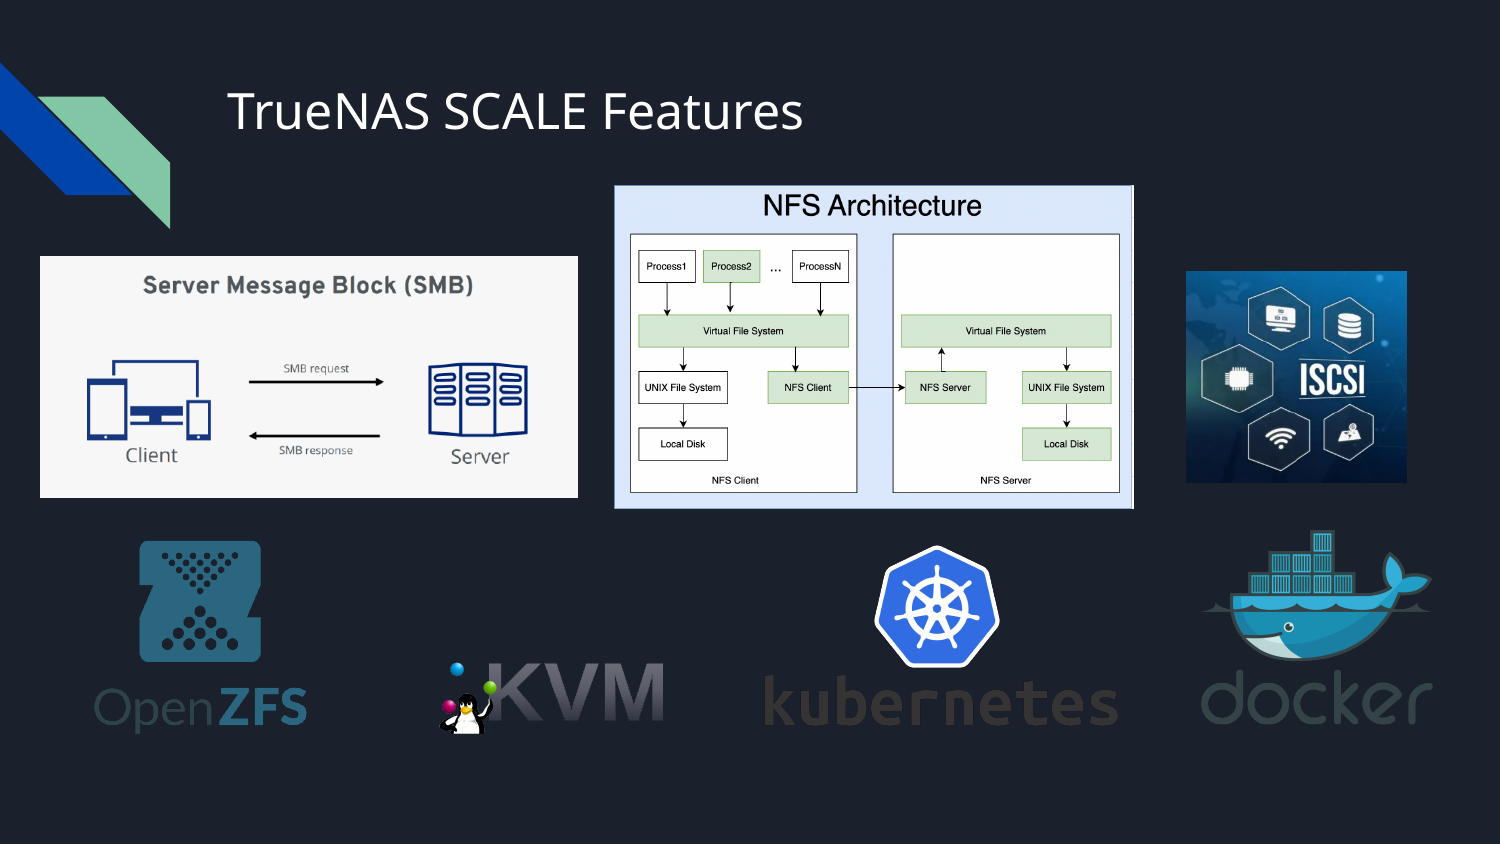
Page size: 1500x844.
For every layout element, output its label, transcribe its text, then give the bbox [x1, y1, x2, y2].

picture [92, 539, 307, 734]
picture [1186, 270, 1407, 484]
title TrueNAS SCALE Features [212, 64, 1368, 215]
text_box [224, 195, 1450, 792]
picture [750, 530, 1128, 743]
picture [614, 185, 1135, 510]
picture [40, 255, 579, 499]
picture [1201, 530, 1433, 725]
picture [423, 571, 678, 826]
